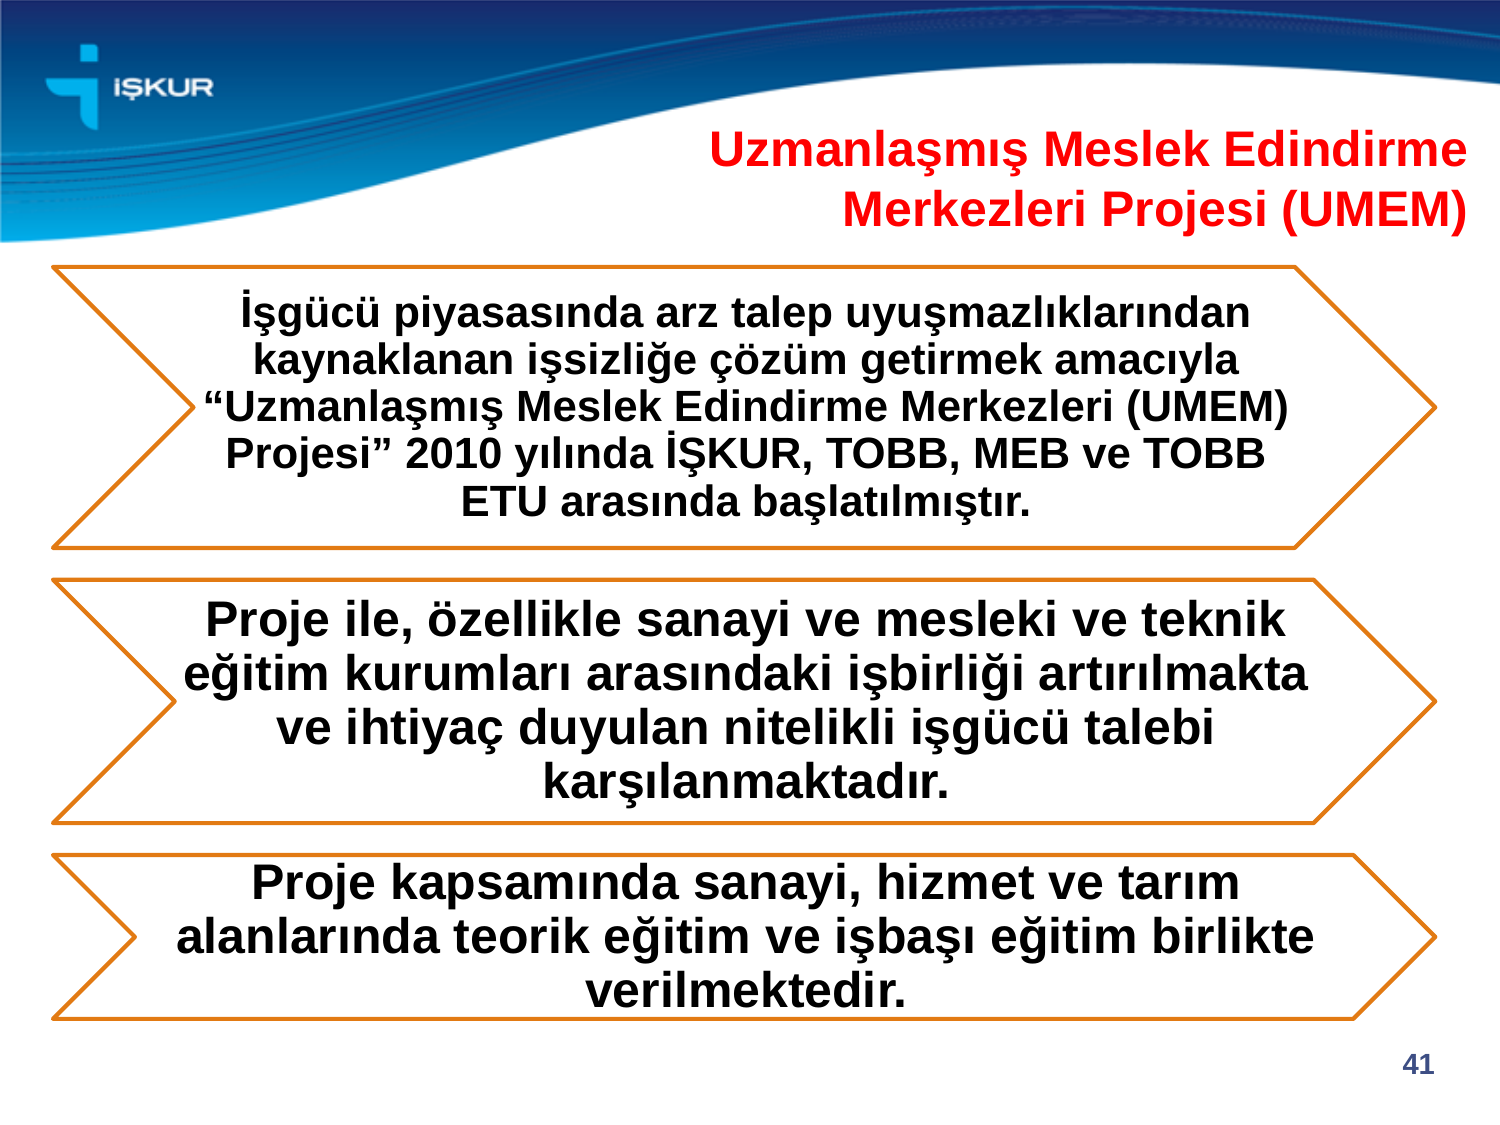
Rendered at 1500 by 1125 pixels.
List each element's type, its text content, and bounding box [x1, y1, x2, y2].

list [52, 266, 1436, 1020]
title Uzmanlaşmış Meslek Edindirme Merkezleri Projesi (UMEM) [550, 100, 1484, 252]
picture [0, 0, 1500, 1125]
slide_number 41 [1364, 1037, 1451, 1113]
